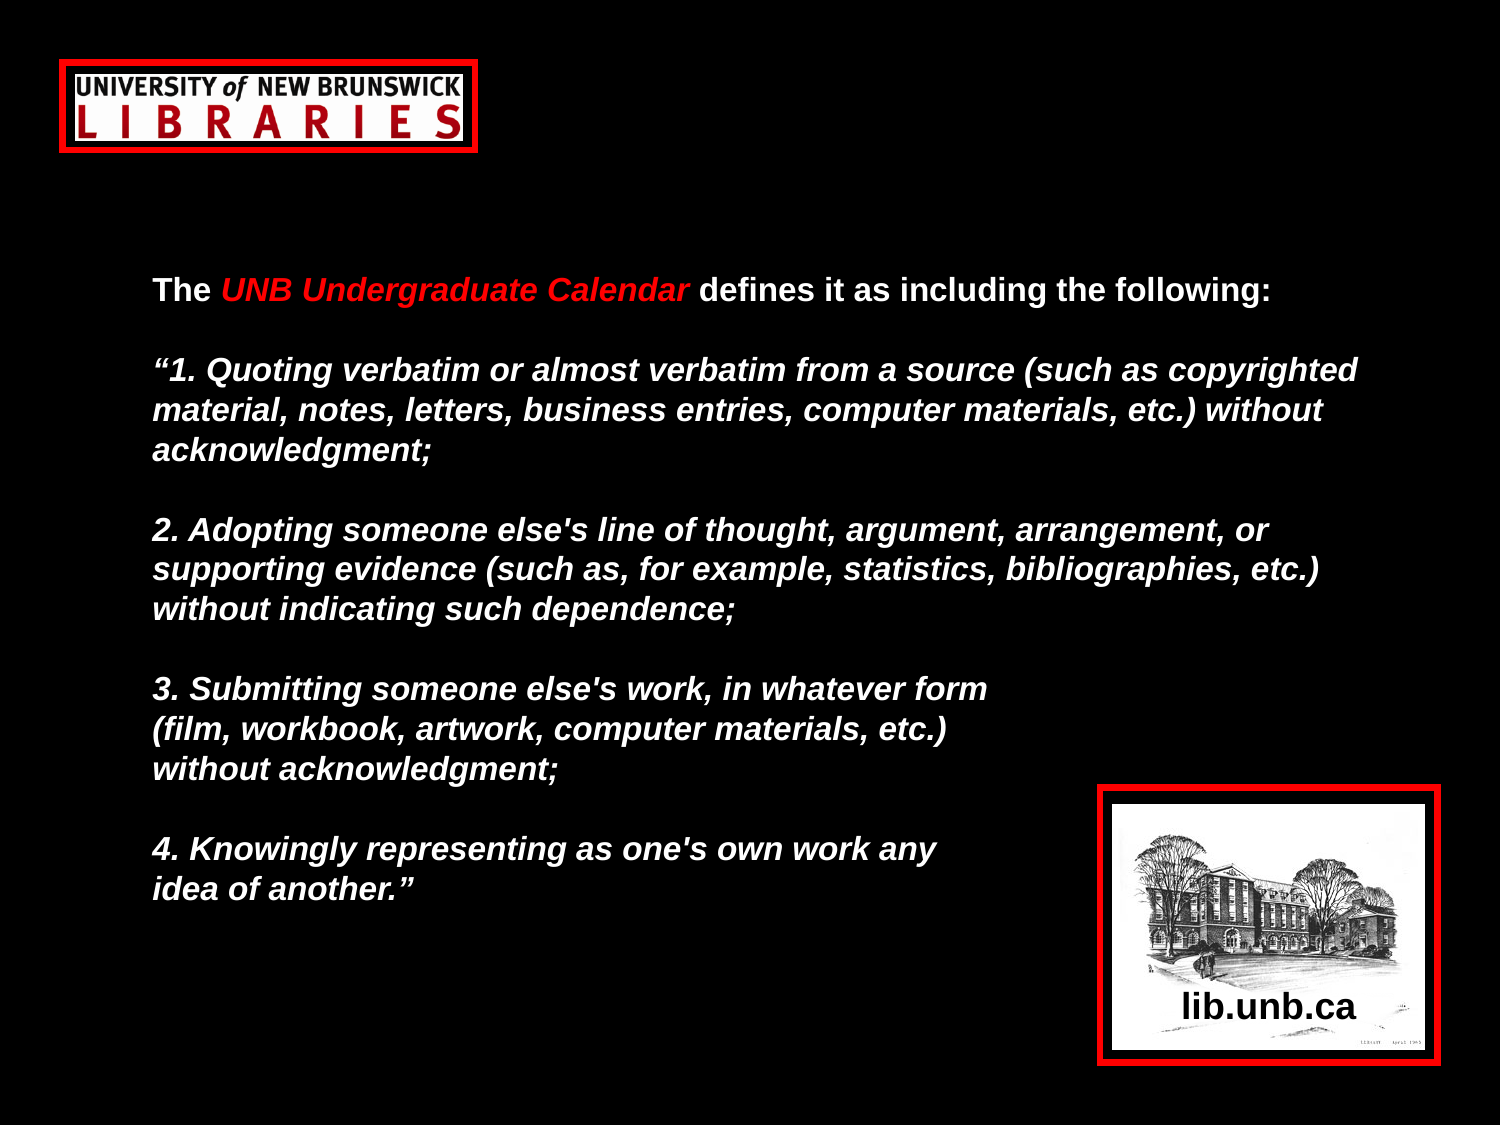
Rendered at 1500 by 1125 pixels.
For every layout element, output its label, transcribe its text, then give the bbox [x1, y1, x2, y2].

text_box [1099, 787, 1438, 1063]
picture [75, 74, 463, 141]
title The UNB Undergraduate Calendar defines it as including the following: “1. Quoting verbatim or almost verbatim from a source (such as copyrighted material, notes, letters, business entries, computer materials, etc.) without acknowledgment; 2. Adopting someone else's line of thought, argument, arrangement, or supporting evidence (such as, for example, statistics, bibliographies, etc.) without indicating such dependence; 3. Submitting someone else's work, in whatever form (film, workbook, artwork, computer materials, etc.) without acknowledgment; 4. Knowingly representing as one's own work any idea of another.” [137, 149, 1376, 1026]
